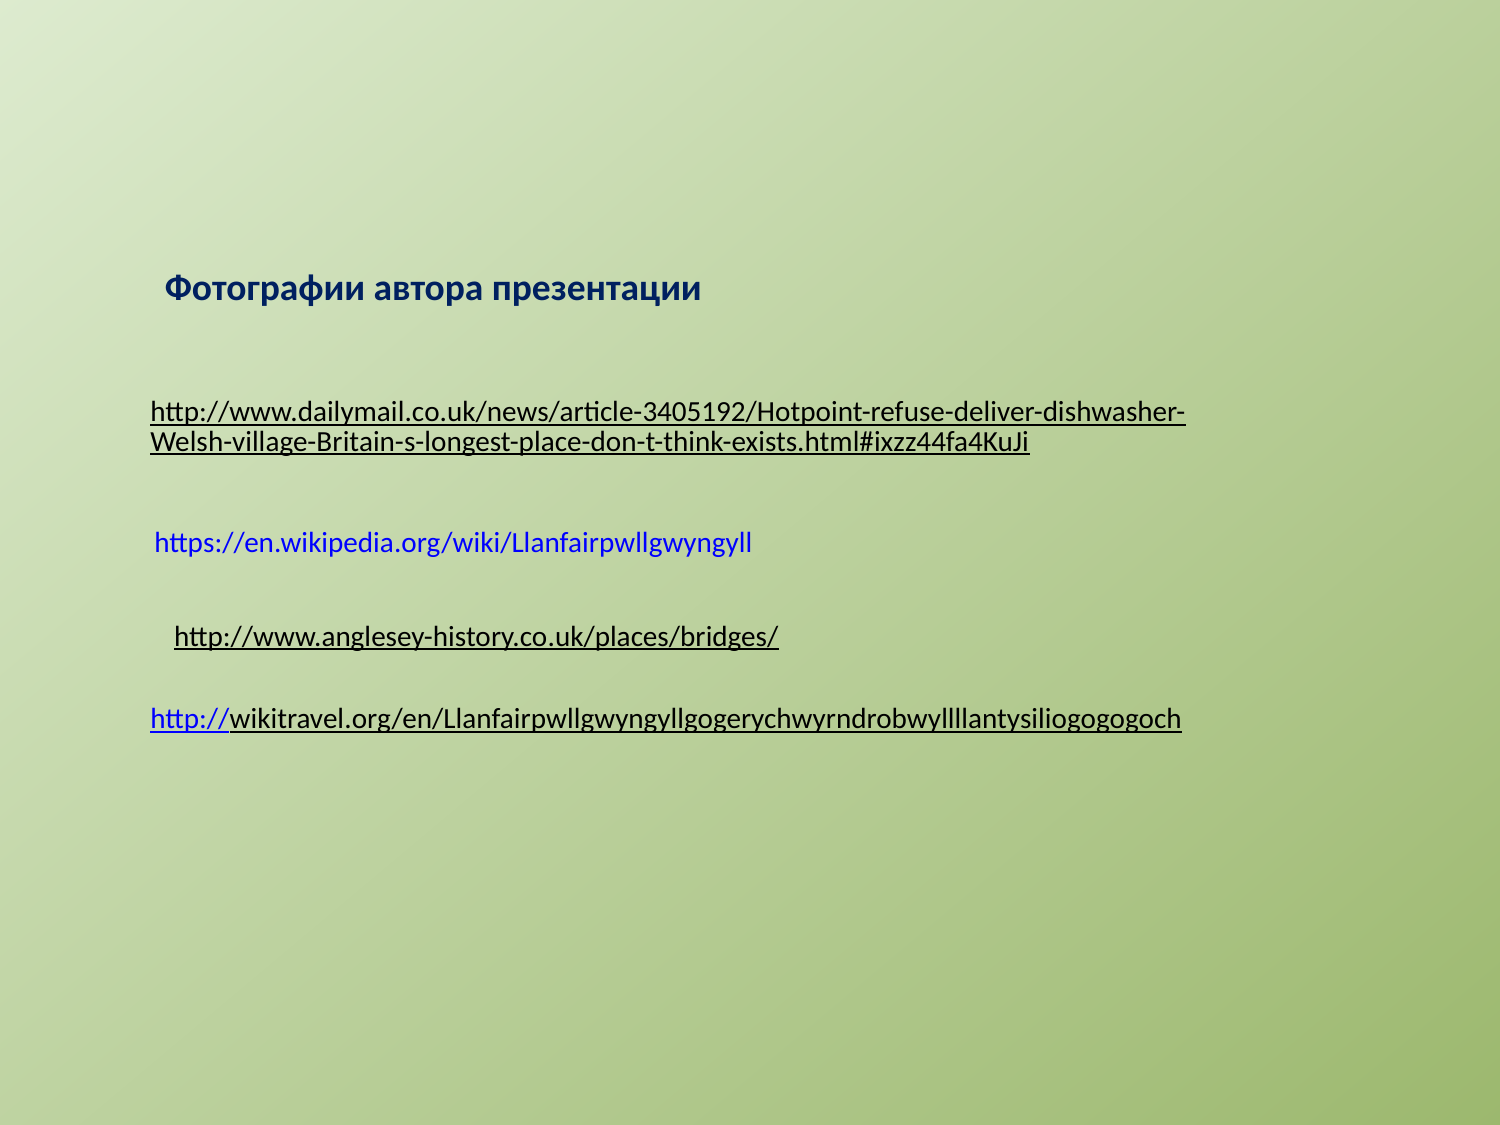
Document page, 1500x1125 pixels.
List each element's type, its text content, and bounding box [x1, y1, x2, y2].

text_box http://www.dailymail.co.uk/news/article-3405192/Hotpoint-refuse-deliver-dishwasher-Welsh-village-Britain-s-longest-place-don-t-think-exists.html#ixzz44fa4KuJi [135, 385, 1211, 470]
text_box Фотографии автора презентации [150, 255, 718, 315]
text_box http://wikitravel.org/en/Llanfairpwllgwyngyllgogerychwyrndrobwyllllantysiliogogogoch [135, 692, 1247, 743]
text_box https://en.wikipedia.org/wiki/Llanfairpwllgwyngyll [139, 515, 801, 566]
text_box http://www.anglesey-history.co.uk/places/bridges/ [159, 609, 1164, 660]
